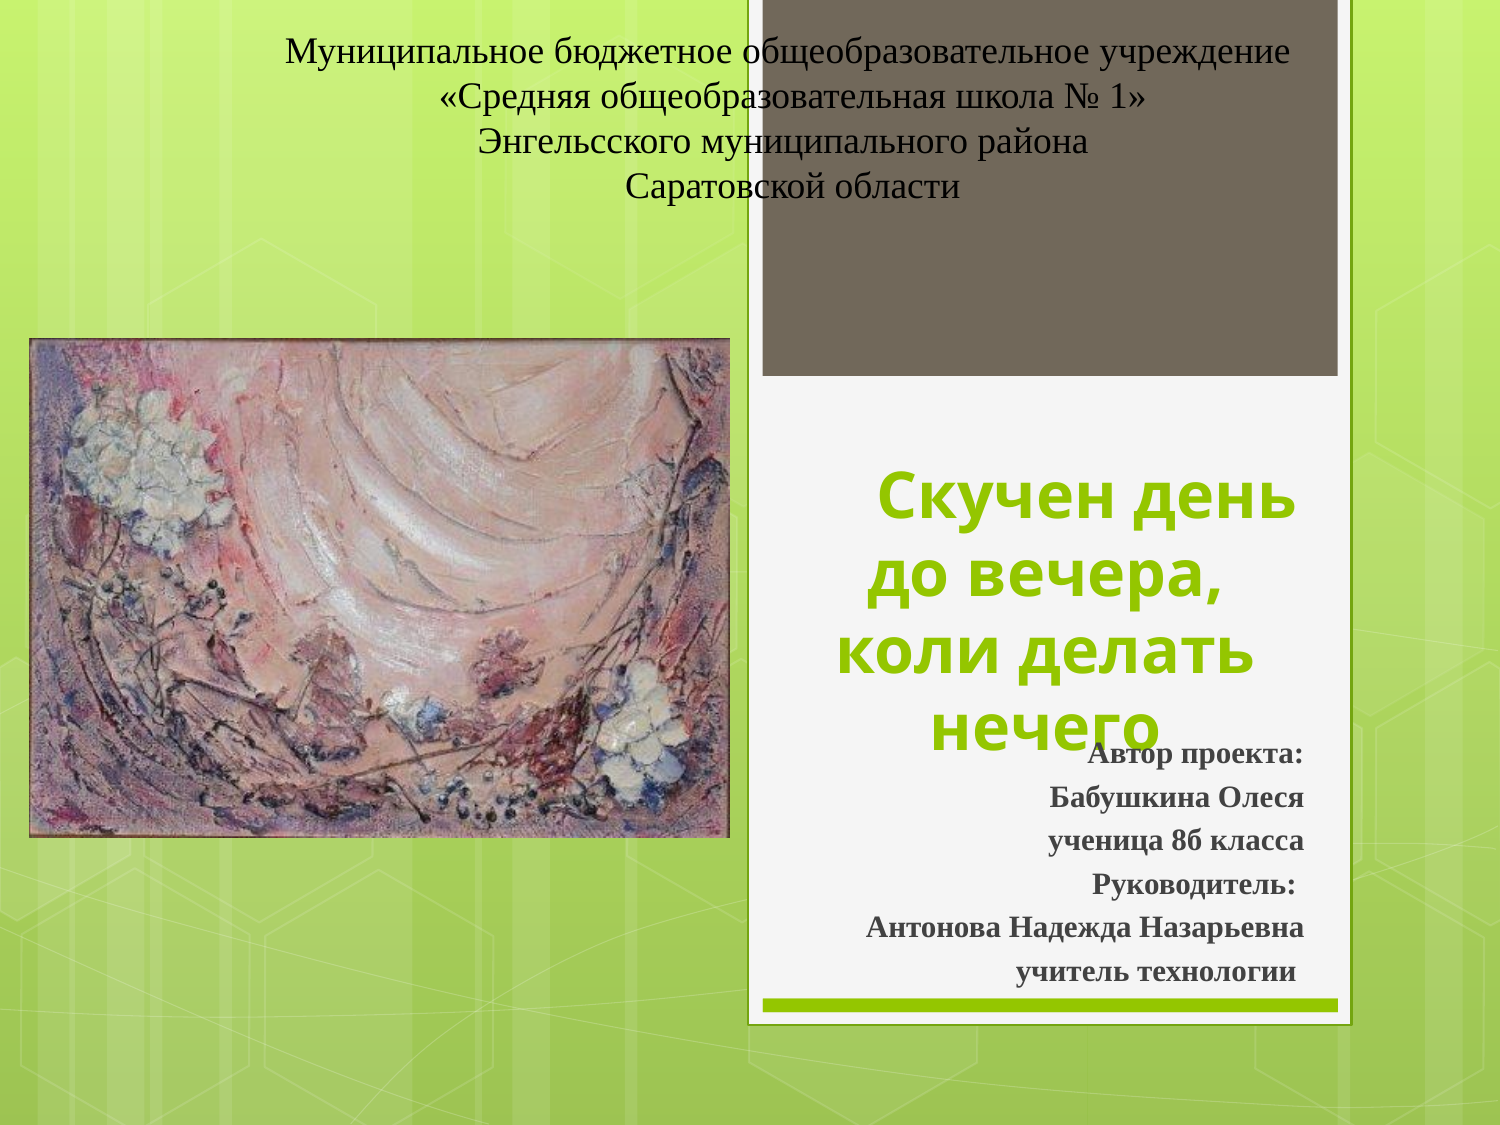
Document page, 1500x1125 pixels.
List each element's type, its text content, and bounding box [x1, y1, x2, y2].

text_box Муниципальное бюджетное общеобразовательное учреждение «Средняя общеобразовательная школа № 1» Энгельсского муниципального района Саратовской области [29, 19, 1483, 254]
picture [29, 337, 730, 839]
subtitle Автор проекта: Бабушкина Олеся ученица 8б класса Руководитель: Антонова Надежда Назарьевна учитель технологии [776, 725, 1320, 1000]
title Скучен день до вечера, коли делать нечего [773, 373, 1318, 799]
